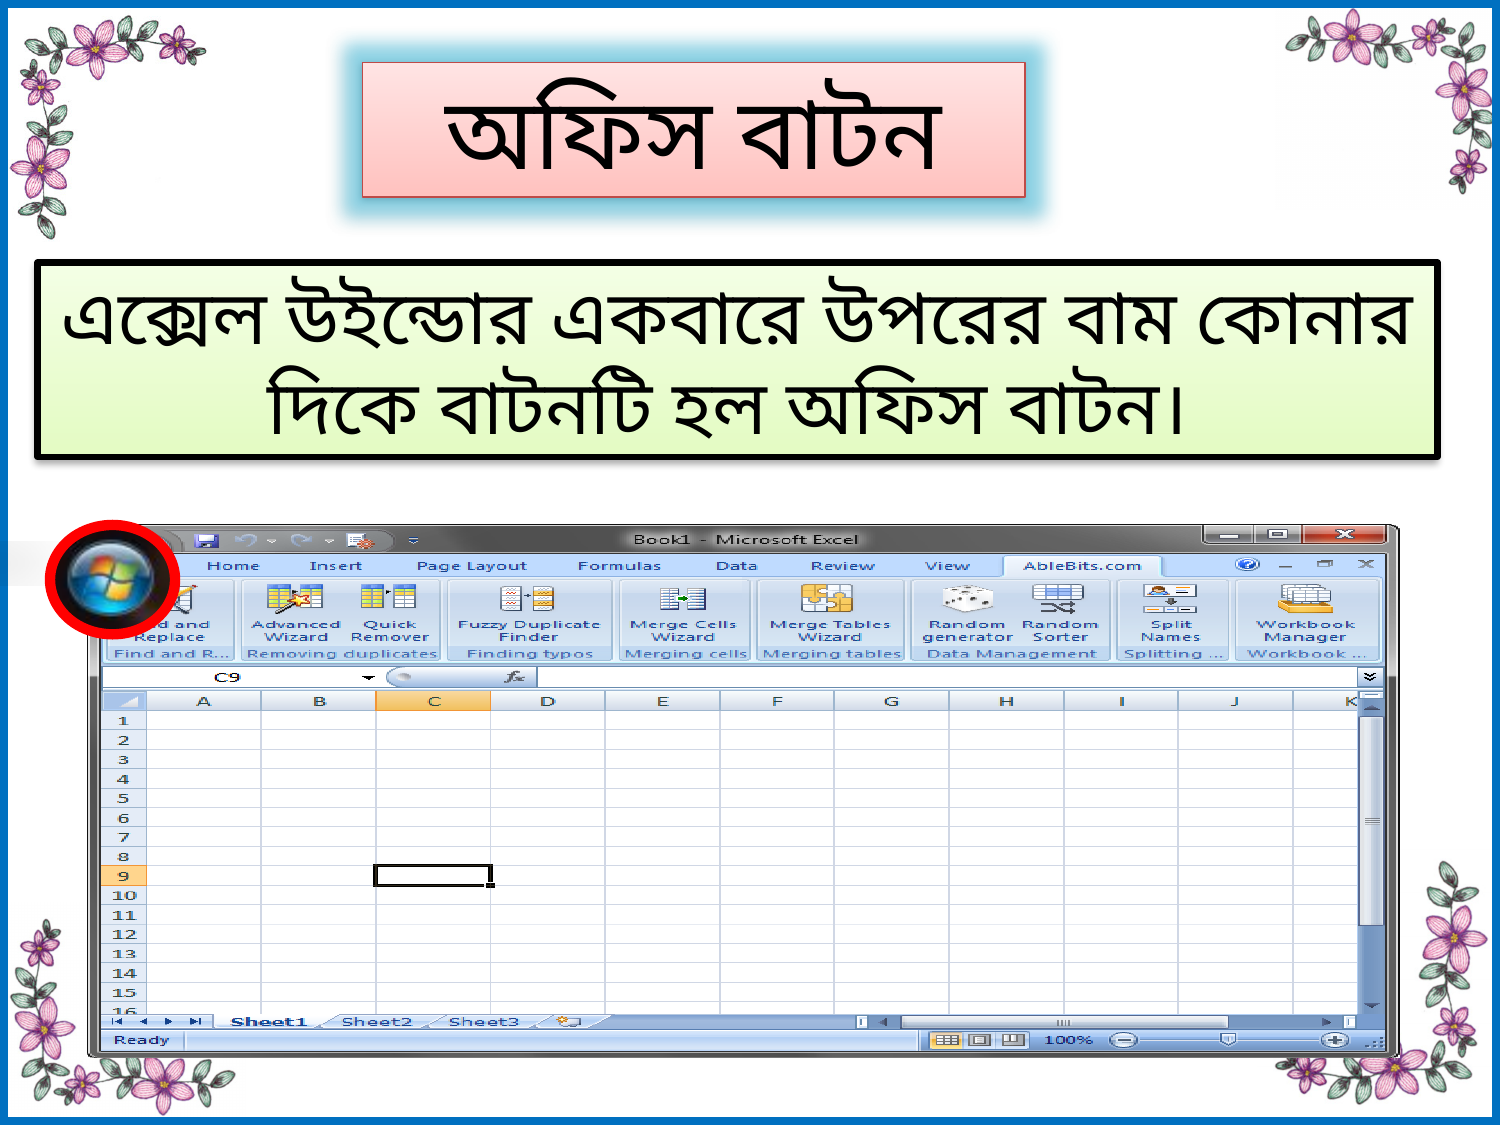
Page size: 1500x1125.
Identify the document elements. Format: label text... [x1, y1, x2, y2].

picture [1276, 8, 1492, 209]
picture [8, 524, 1492, 1117]
text_box অফিস বাটন [362, 62, 1026, 198]
picture [8, 10, 223, 250]
text_box এক্সেল উইন্ডোর একবারে উপরের বাম কোনার দিকে বাটনটি হল অফিস বাটন। [37, 262, 1438, 458]
